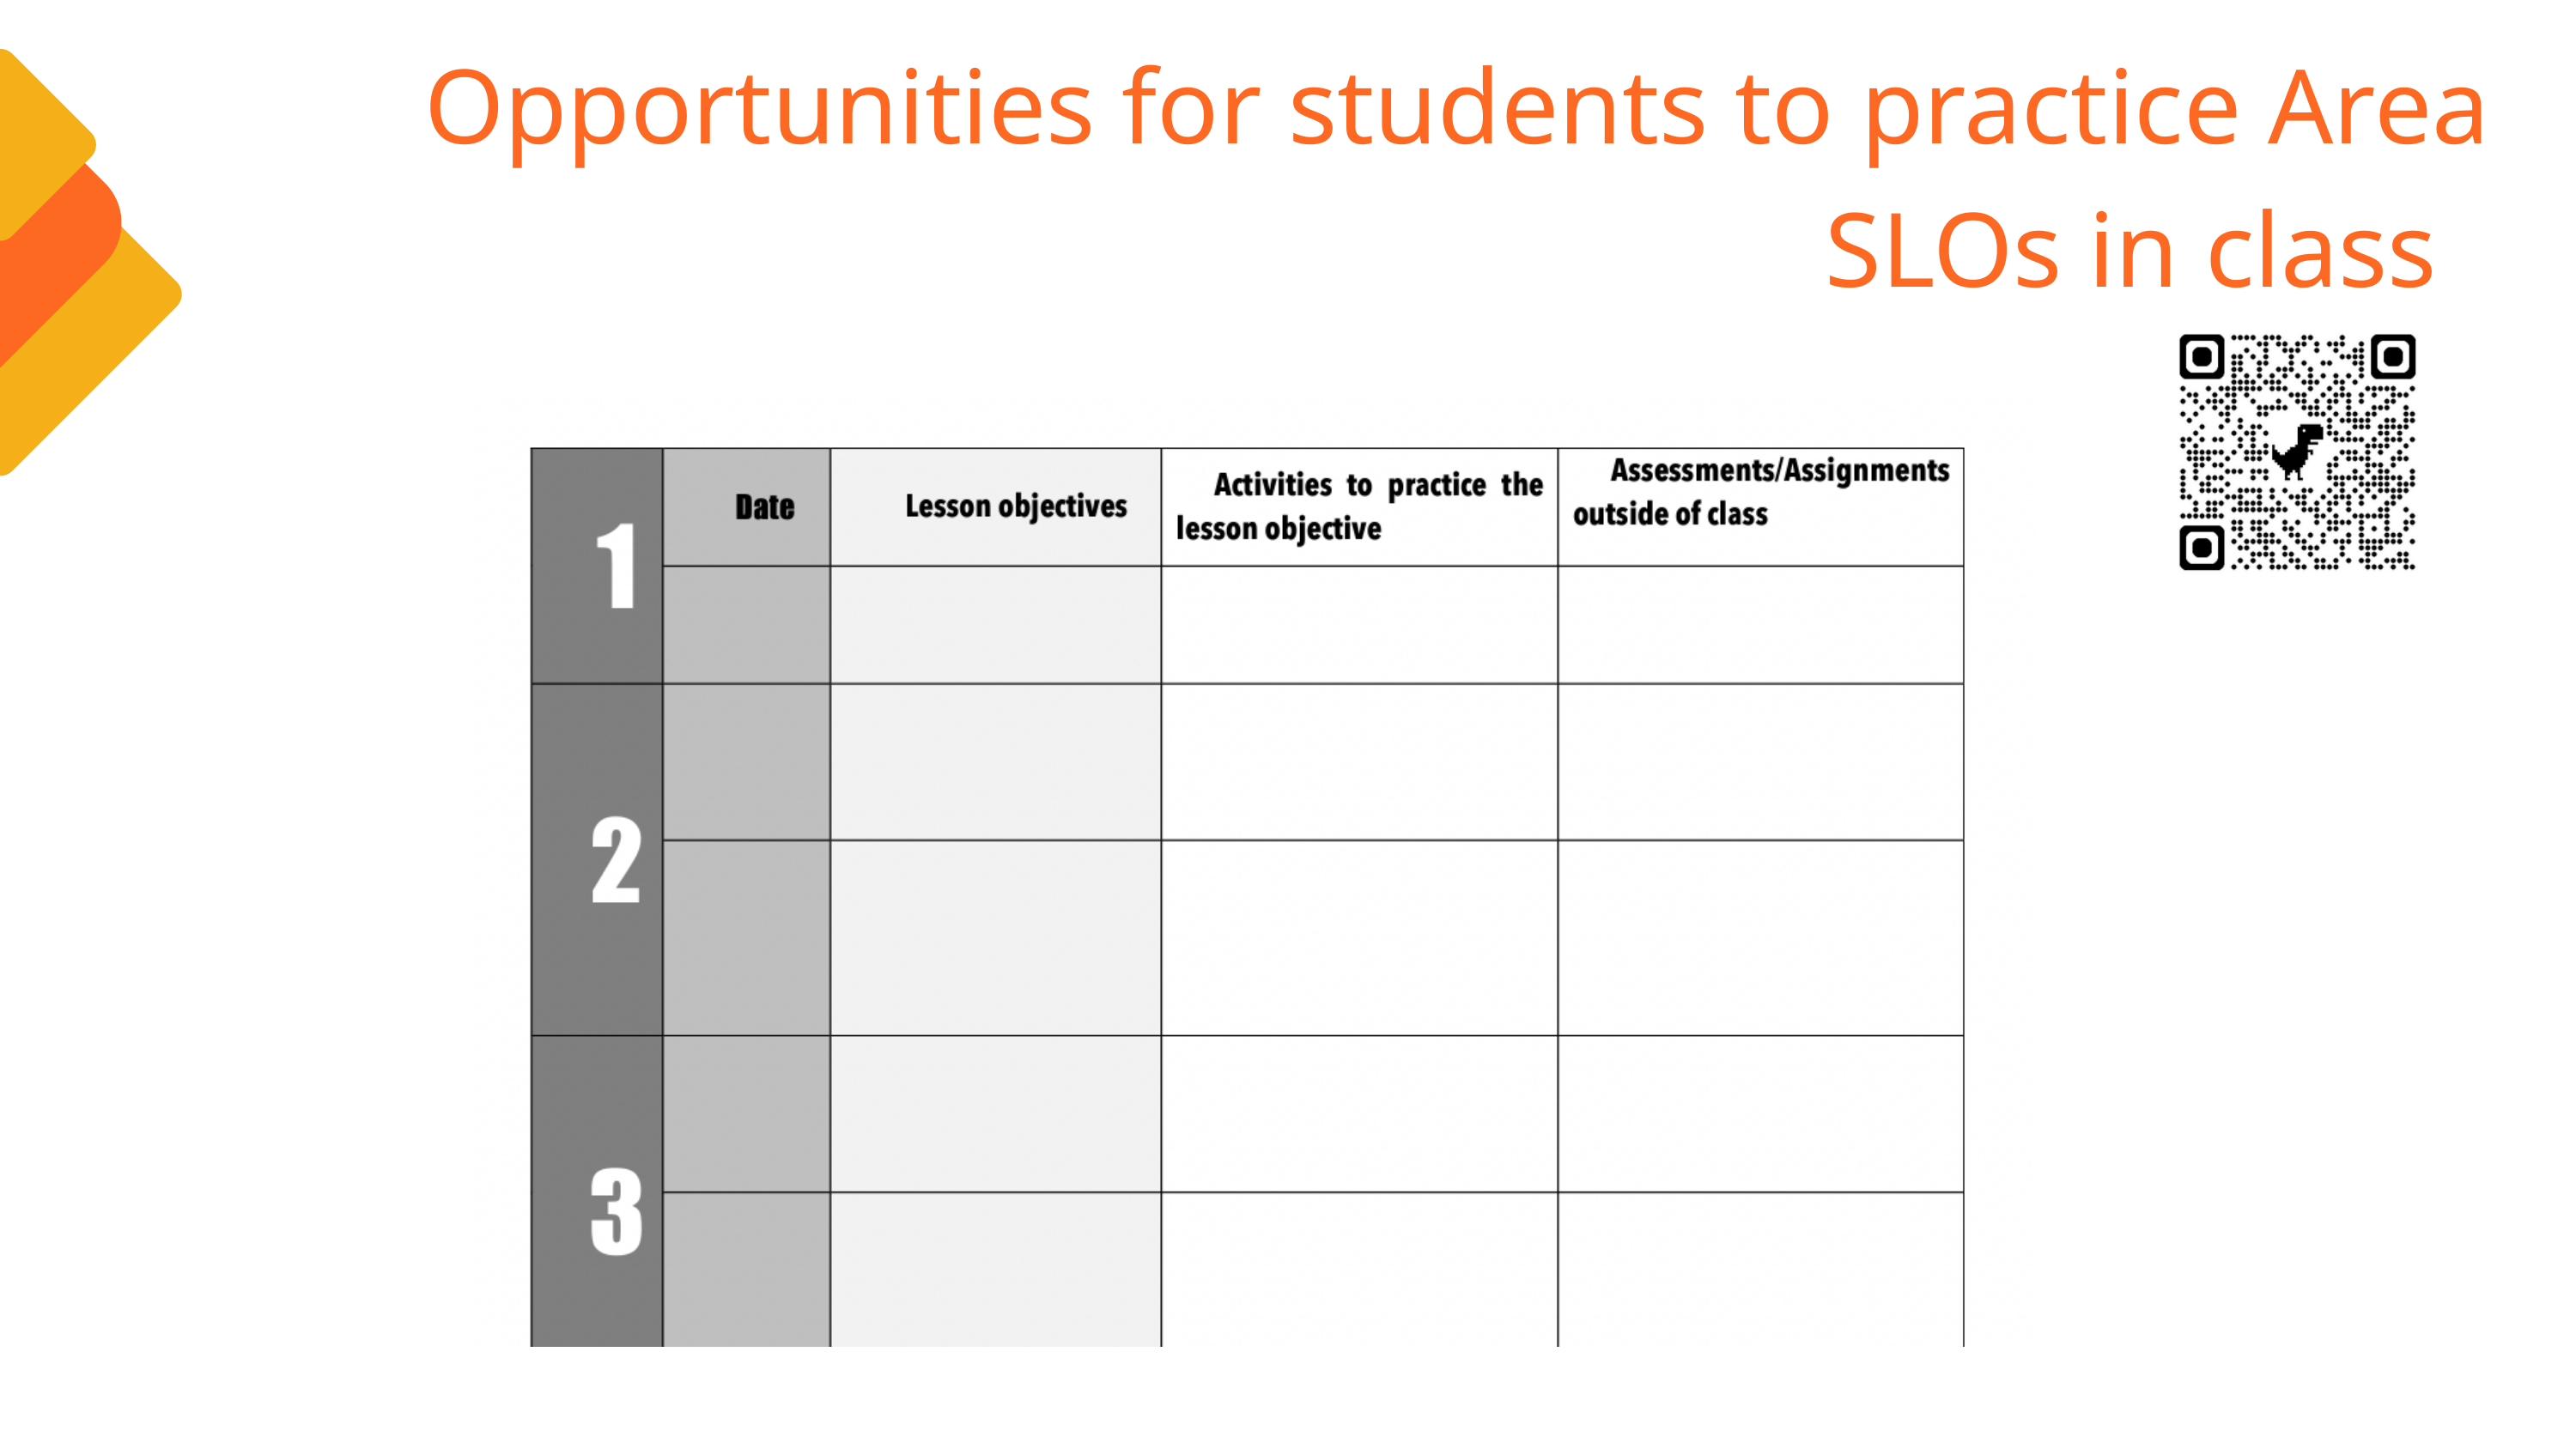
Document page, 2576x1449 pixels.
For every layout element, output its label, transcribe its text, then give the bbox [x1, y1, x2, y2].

text_box Opportunities for students to practice Area SLOs in class [334, 20, 2490, 308]
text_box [0, 41, 104, 249]
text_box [0, 0, 145, 724]
text_box [472, 397, 2038, 1347]
text_box [2154, 309, 2441, 597]
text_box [149, 105, 190, 484]
